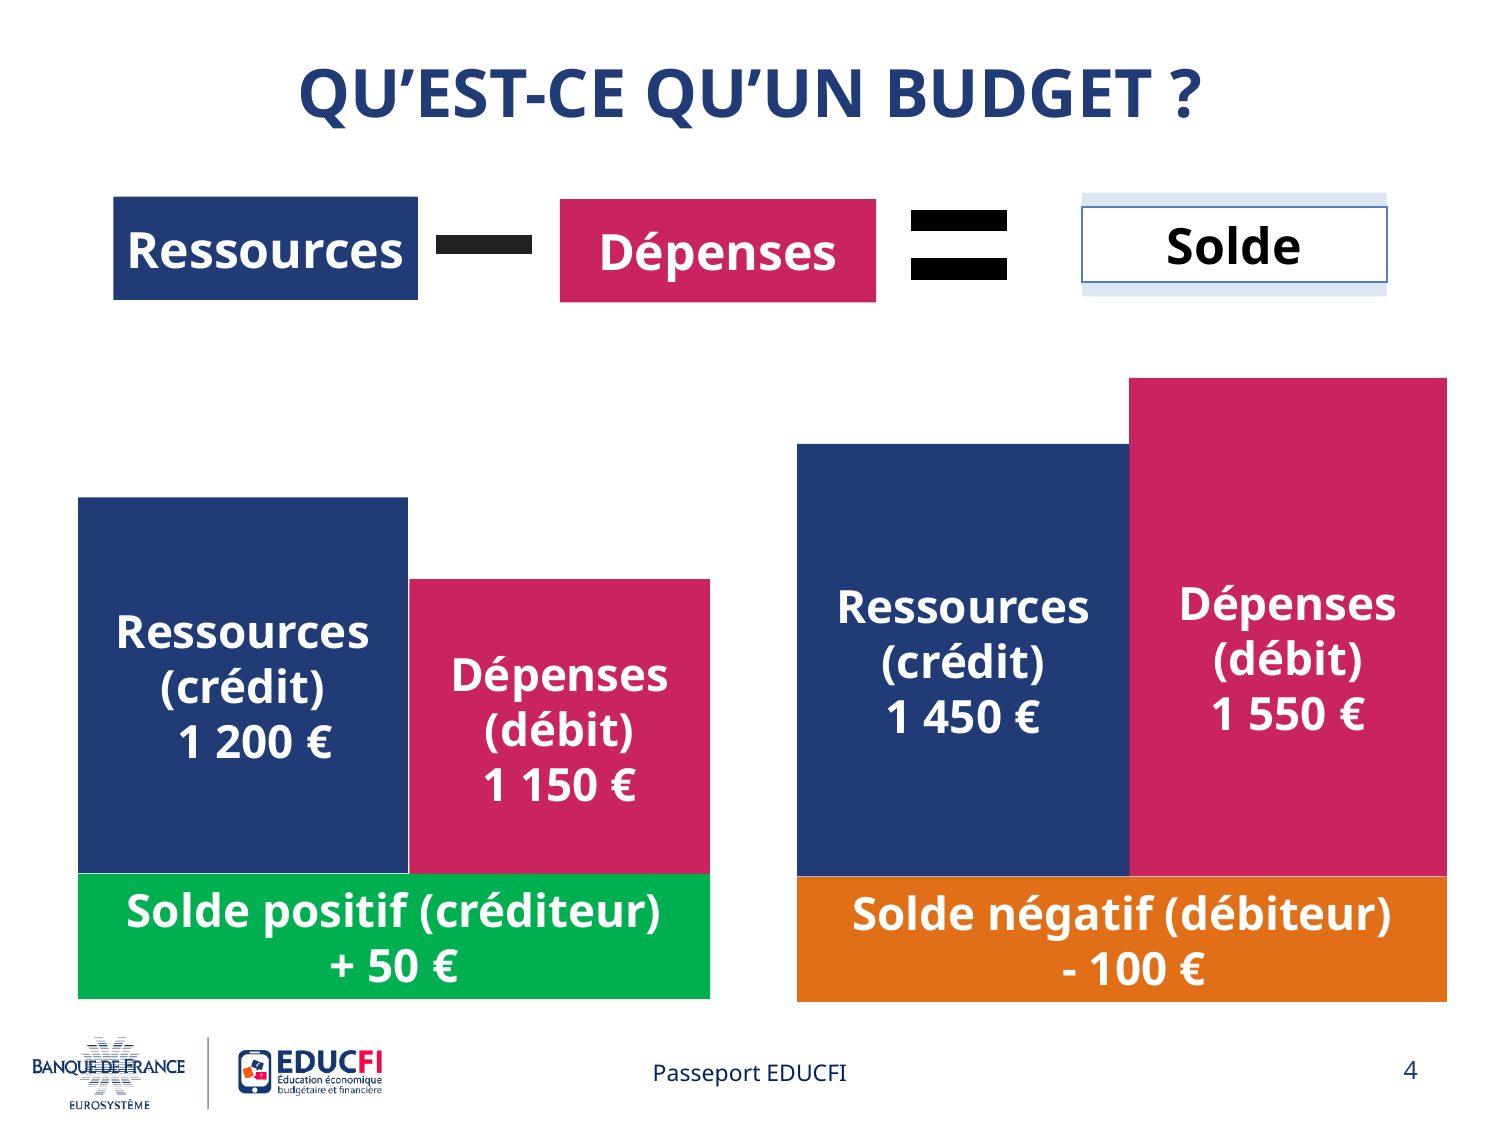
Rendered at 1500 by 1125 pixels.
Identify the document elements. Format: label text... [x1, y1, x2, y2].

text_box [77, 497, 711, 1000]
text_box QU’EST-CE QU’UN BUDGET ? [206, 43, 1294, 152]
text_box Passeport EDUCFI [512, 1050, 988, 1093]
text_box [113, 192, 1387, 303]
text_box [796, 377, 1448, 1003]
picture [23, 1026, 390, 1117]
slide_number 4 [1395, 1048, 1426, 1096]
